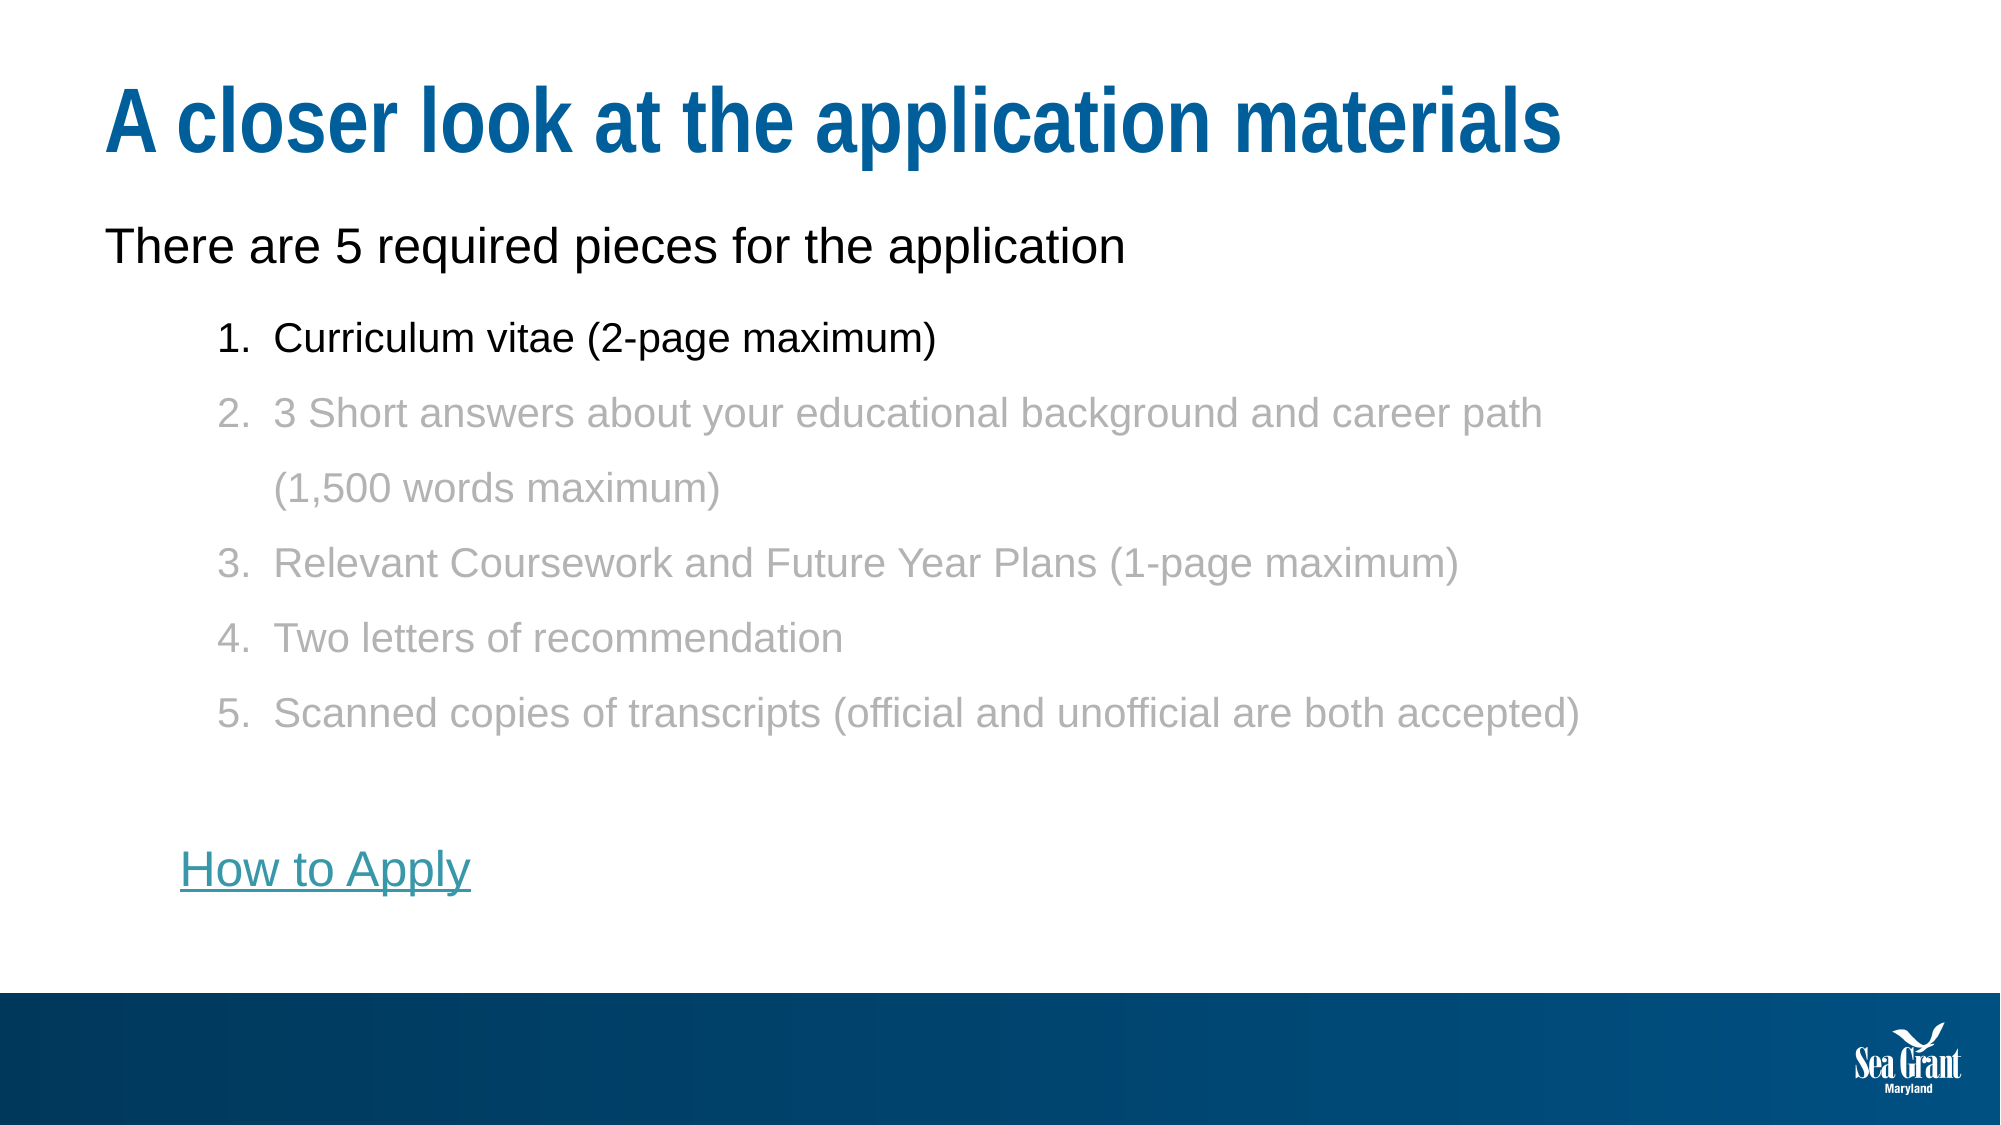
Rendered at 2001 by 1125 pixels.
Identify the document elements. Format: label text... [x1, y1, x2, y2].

title A closer look at the application materials [89, 59, 1906, 187]
text_box [169, 366, 1617, 781]
picture [1846, 1013, 1970, 1104]
list There are 5 required pieces for the application Curriculum vitae (2-page maximum) 3 Short answers about your educational background and career path (1,500 words maximum) Relevant Coursework and Future Year Plans (1-page maximum) Two letters of recommendation Scanned copies of transcripts (official and unofficial are both accepted) How to Apply [89, 205, 1815, 920]
